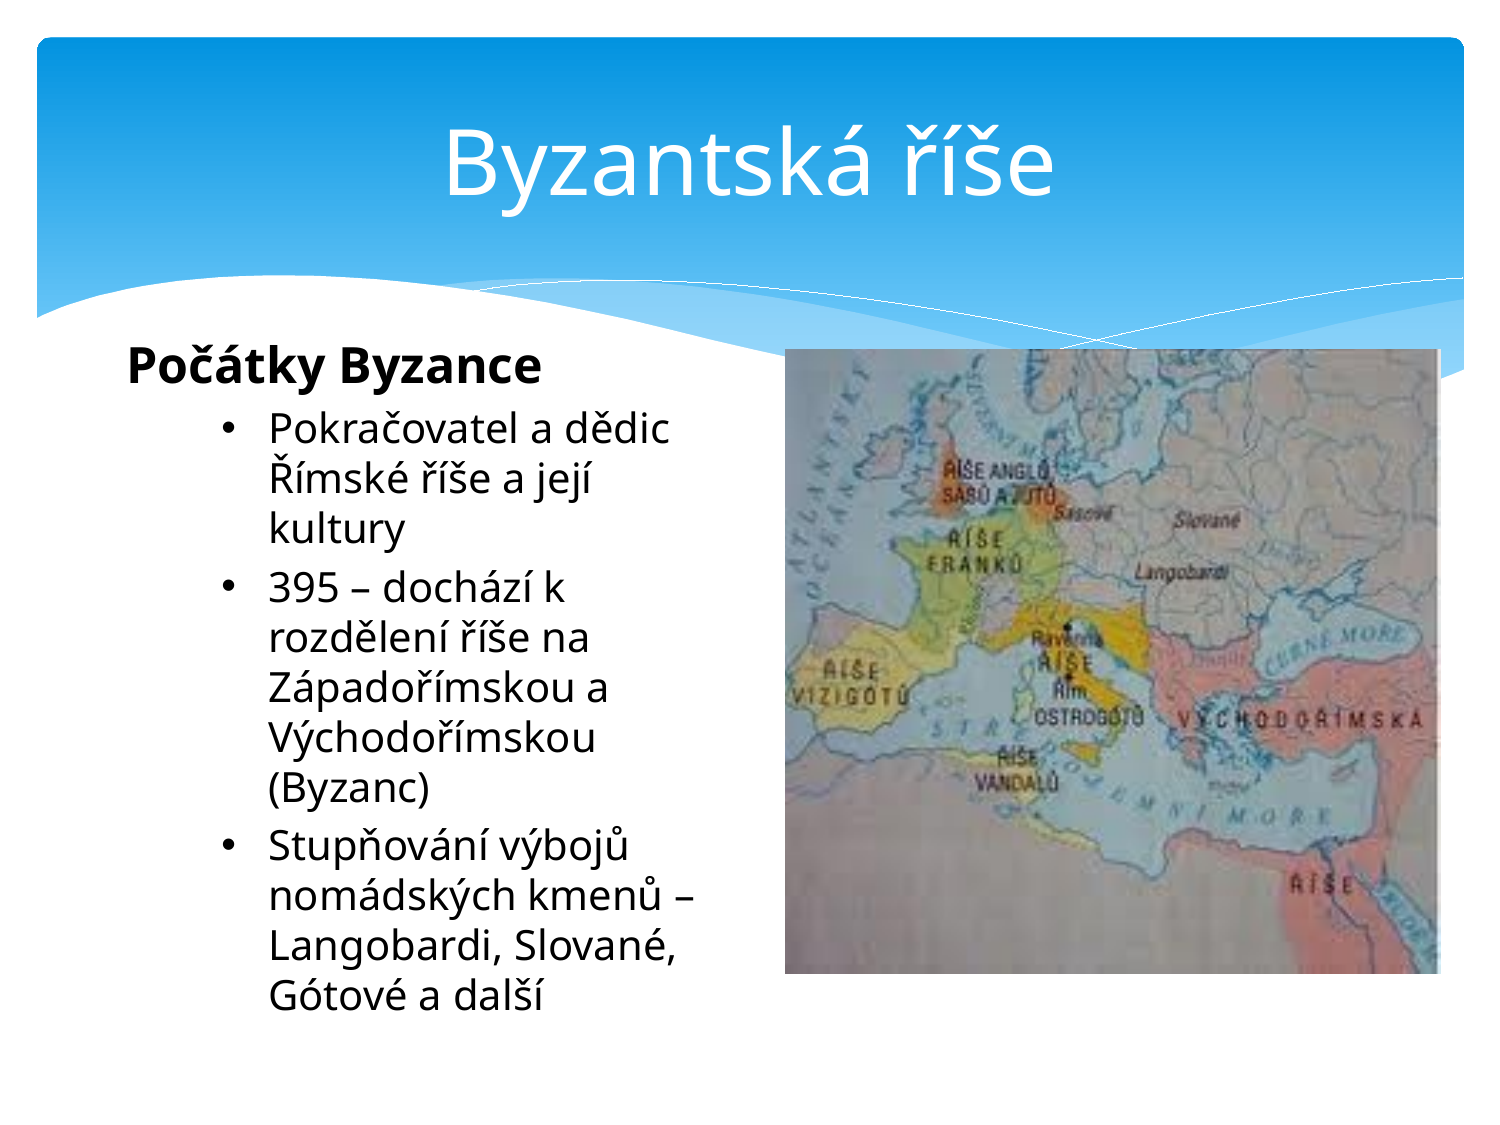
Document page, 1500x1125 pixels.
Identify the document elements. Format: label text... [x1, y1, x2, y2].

title Byzantská říše [75, 55, 1425, 261]
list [785, 349, 1442, 975]
list Počátky Byzance Pokračovatel a dědic Římské říše a její kultury 395 – dochází k rozdělení říše na Západořímskou a Východořímskou (Byzanc) Stupňování výbojů nomádských kmenů – Langobardi, Slované, Gótové a další [111, 326, 738, 1005]
